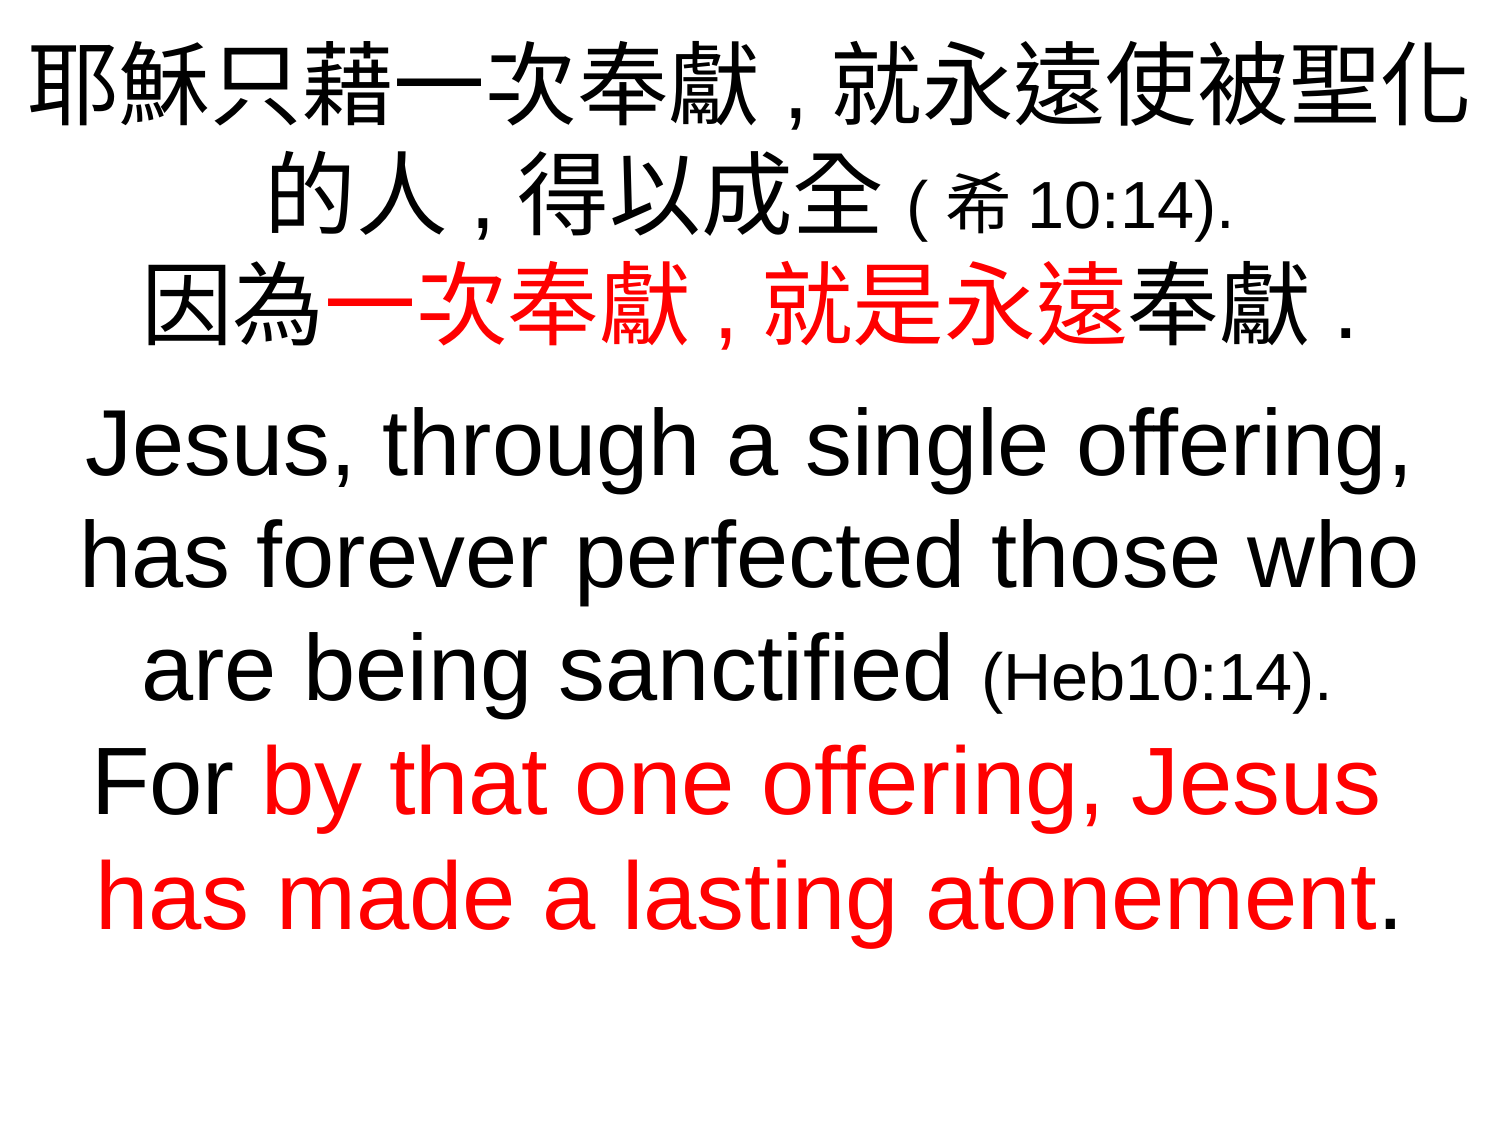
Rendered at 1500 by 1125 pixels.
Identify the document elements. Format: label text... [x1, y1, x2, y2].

subtitle 耶穌只藉一次奉獻,就永遠使被聖化的人,得以成全(希10:14). 因為一次奉獻,就是永遠奉獻. Jesus, through a single offering, has forever perfected those who are being sanctified (Heb10:14). For by that one offering, Jesus has made a lasting atonement. [0, 19, 1500, 1106]
